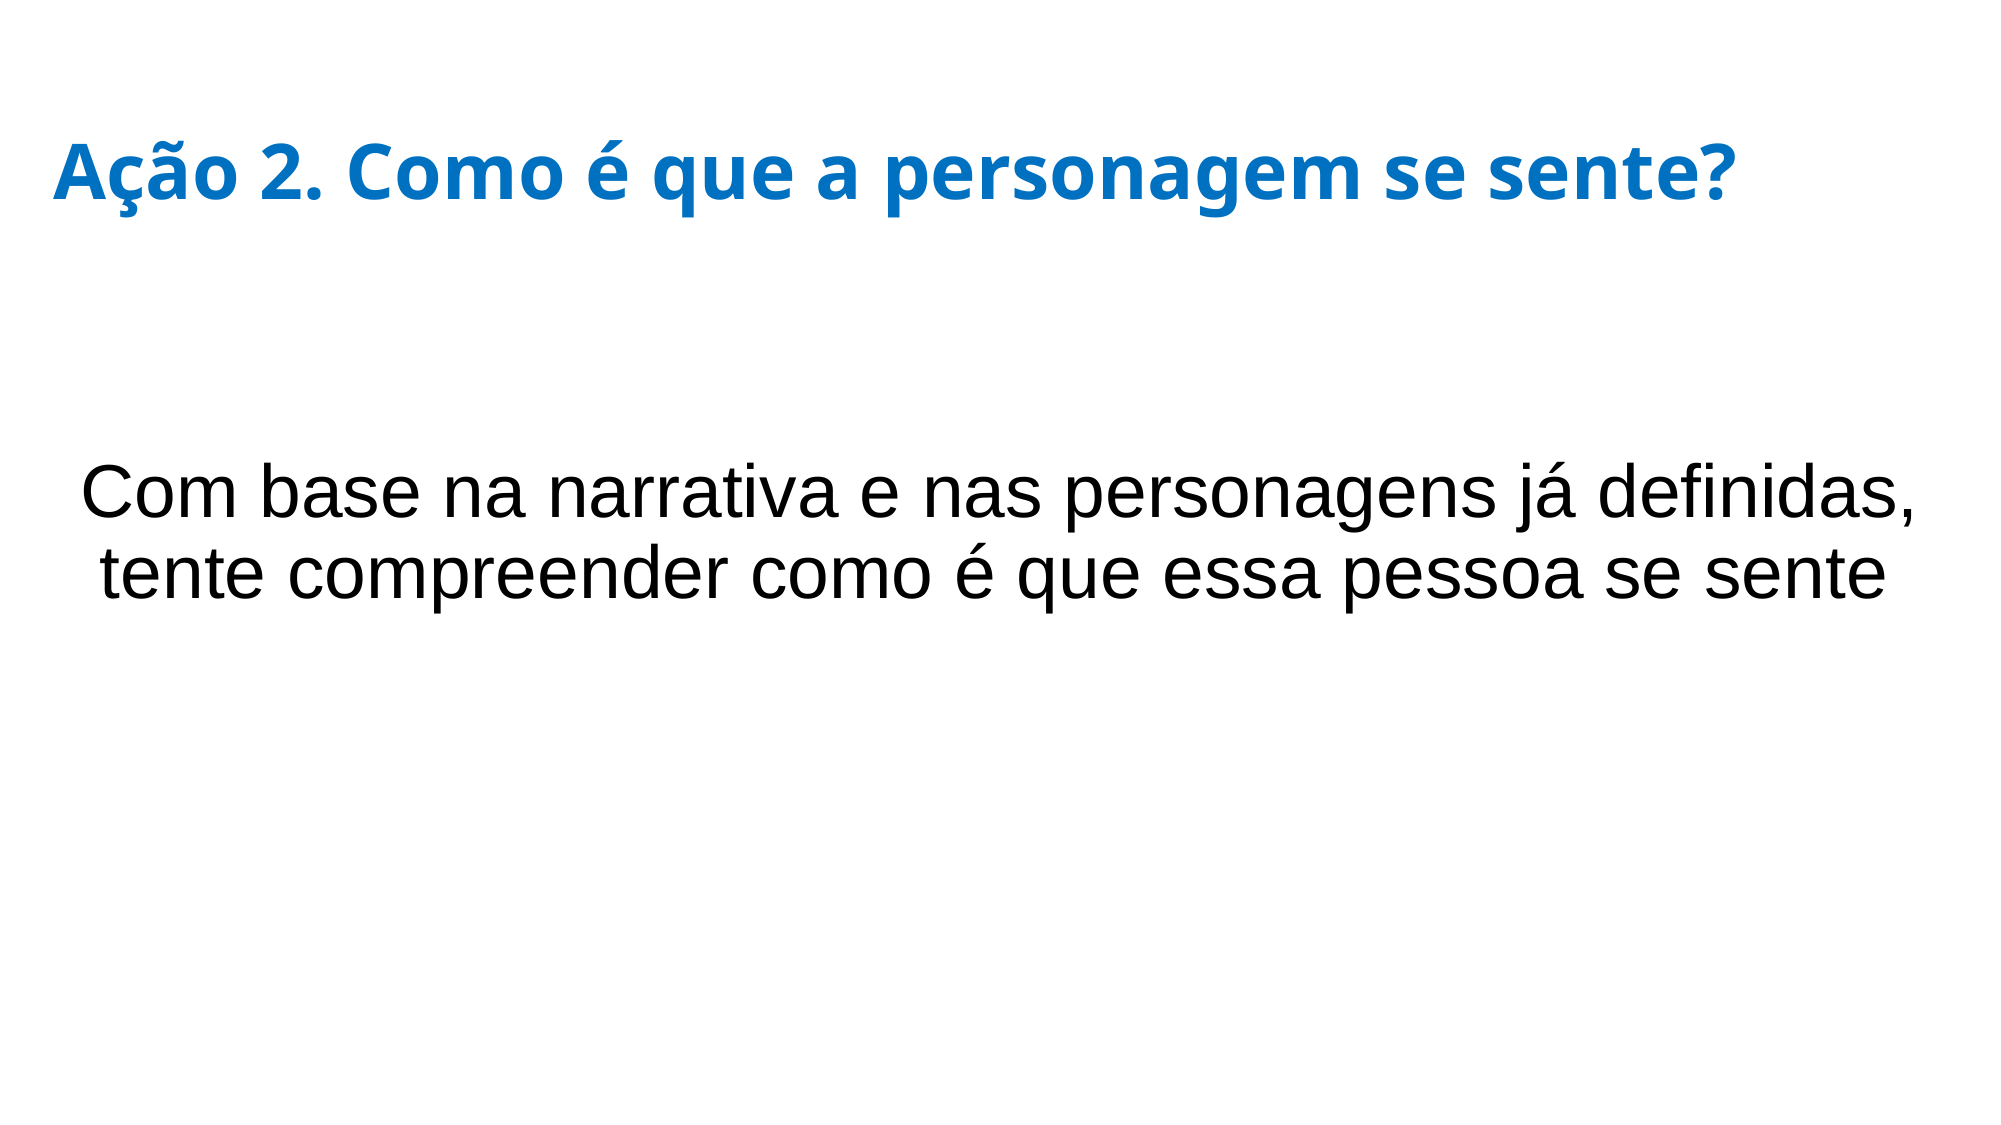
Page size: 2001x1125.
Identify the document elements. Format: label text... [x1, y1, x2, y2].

title Ação 2. Como é que a personagem se sente? [38, 78, 1928, 224]
subtitle Com base na narrativa e nas personagens já definidas, tente compreender como é que essa pessoa se sente [38, 271, 1962, 989]
